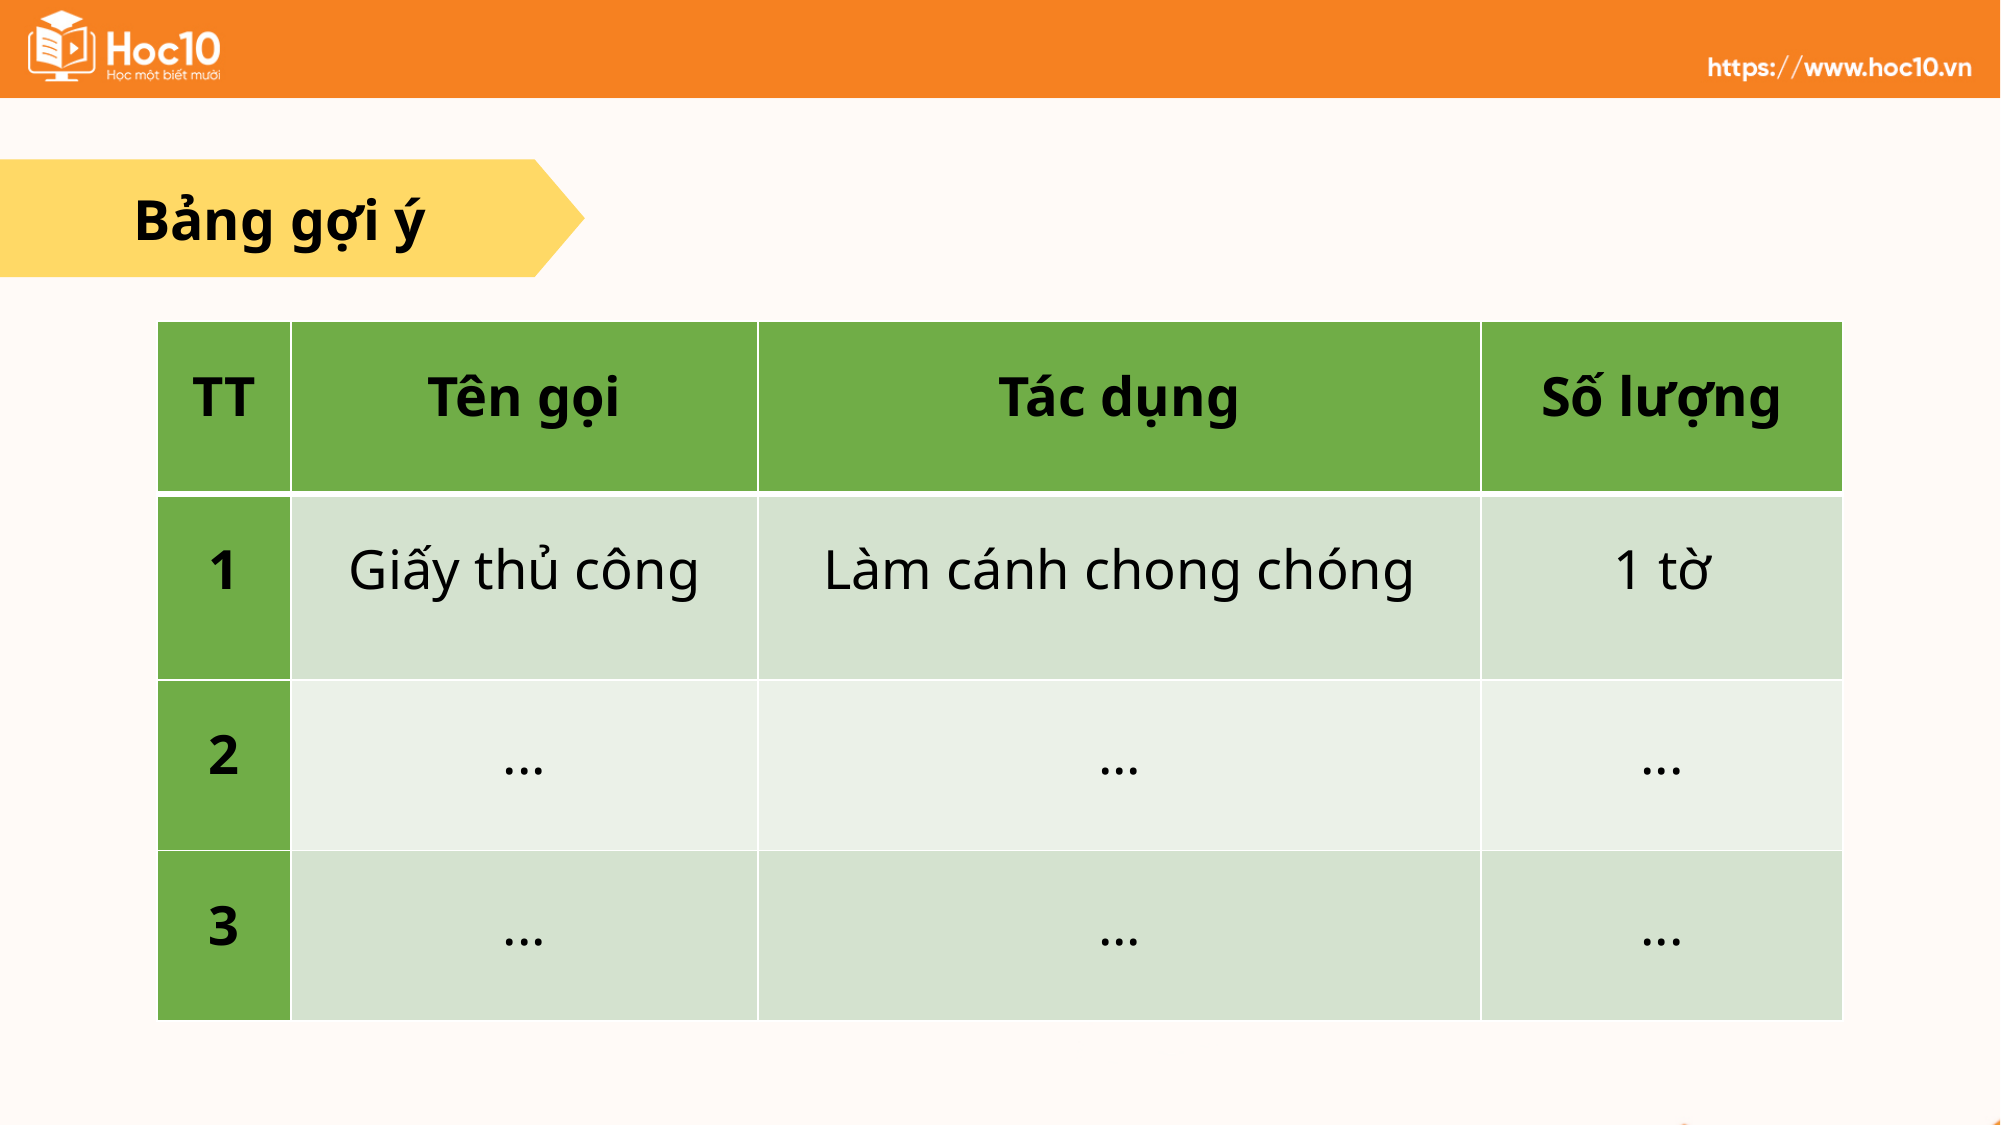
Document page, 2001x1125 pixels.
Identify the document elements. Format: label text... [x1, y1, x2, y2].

table_cell Giấy thủ công [292, 497, 757, 679]
table_cell 1 [158, 497, 290, 679]
table_cell ... [1482, 681, 1842, 850]
table_cell 2 [158, 681, 290, 850]
table_cell ... [292, 851, 757, 1020]
table_cell ... [1482, 851, 1842, 1020]
table_cell ... [292, 681, 757, 850]
text_box Bảng gợi ý [0, 157, 587, 280]
table_header Số lượng [1482, 322, 1842, 491]
table_header TT [158, 322, 290, 491]
table_cell ... [759, 851, 1480, 1020]
table_cell 3 [158, 851, 290, 1020]
table_cell ... [759, 681, 1480, 850]
picture [0, 0, 2001, 1125]
table_cell Làm cánh chong chóng [759, 497, 1480, 679]
table_cell 1 tờ [1482, 497, 1842, 679]
table_header Tác dụng [759, 322, 1480, 491]
table_header Tên gọi [292, 322, 757, 491]
